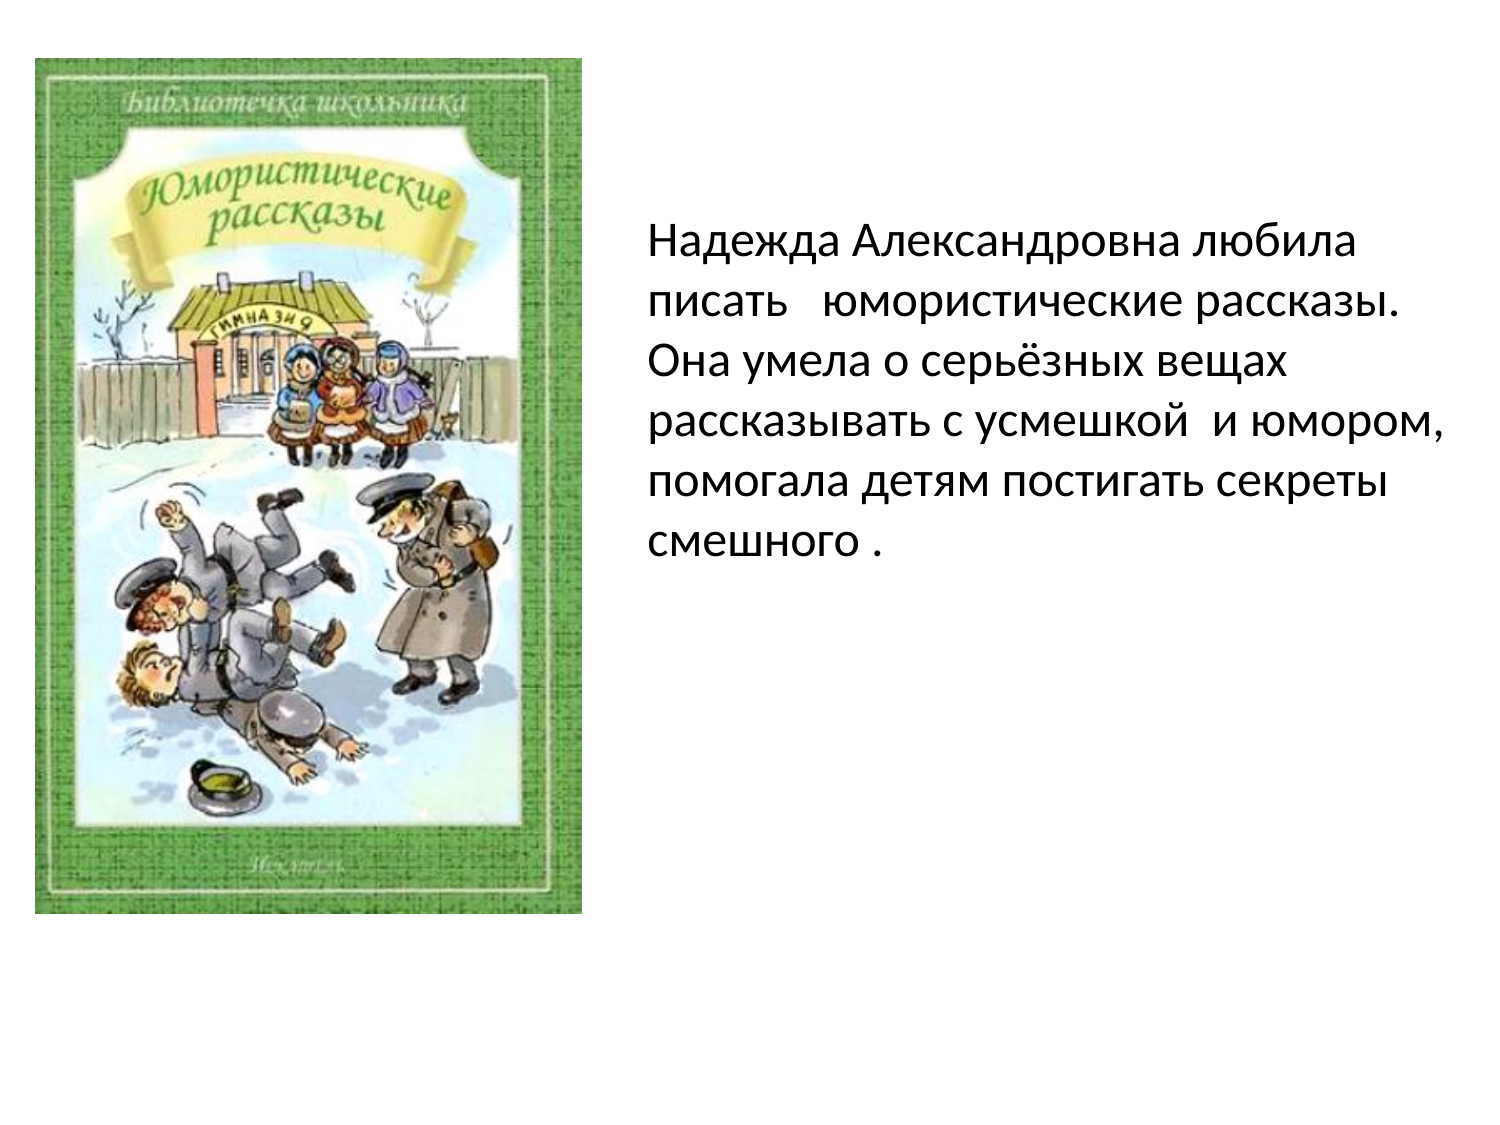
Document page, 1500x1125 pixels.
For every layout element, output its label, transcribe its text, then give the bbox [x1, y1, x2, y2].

text_box Надежда Александровна любила писать юмористические рассказы. Она умела о серьёзных вещах рассказывать с усмешкой и юмором, помогала детям постигать секреты смешного . [632, 199, 1500, 574]
picture [34, 58, 582, 914]
